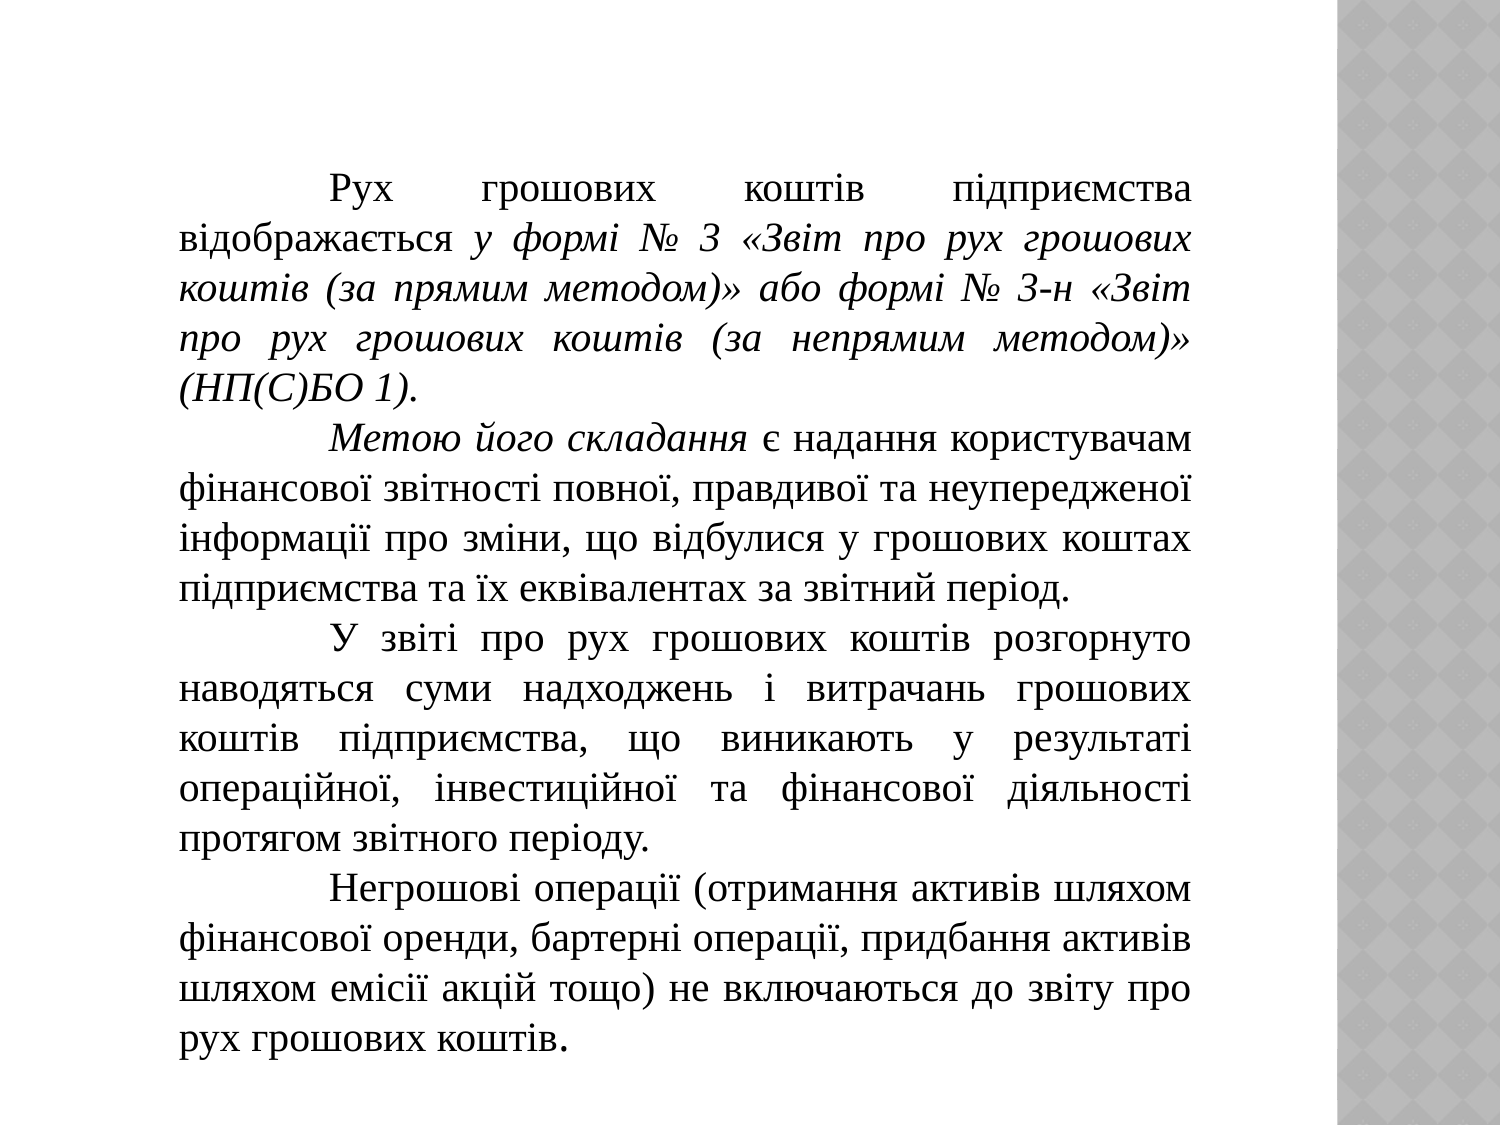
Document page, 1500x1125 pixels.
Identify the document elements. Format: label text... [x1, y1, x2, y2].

text_box Рух грошових коштів підприємства відображається у формі № 3 «Звіт про рух грошових коштів (за прямим методом)» або формі № 3-н «Звіт про рух грошових коштів (за непрямим методом)» (НП(С)БО 1). Метою його складання є надання користувачам фінансової звітності повної, правдивої та неупередженої інформації про зміни, що відбулися у грошових коштах підприємства та їх еквівалентах за звітний період. У звіті про рух грошових коштів розгорнуто наводяться суми надходжень і витрачань грошових коштів підприємства, що виникають у результаті операційної, інвестиційної та фінансової діяльності протягом звітного періоду. Негрошові операції (отримання активів шляхом фінансової оренди, бартерні операції, придбання активів шляхом емісії акцій тощо) не включаються до звіту про рух грошових коштів. [164, 152, 1207, 1068]
